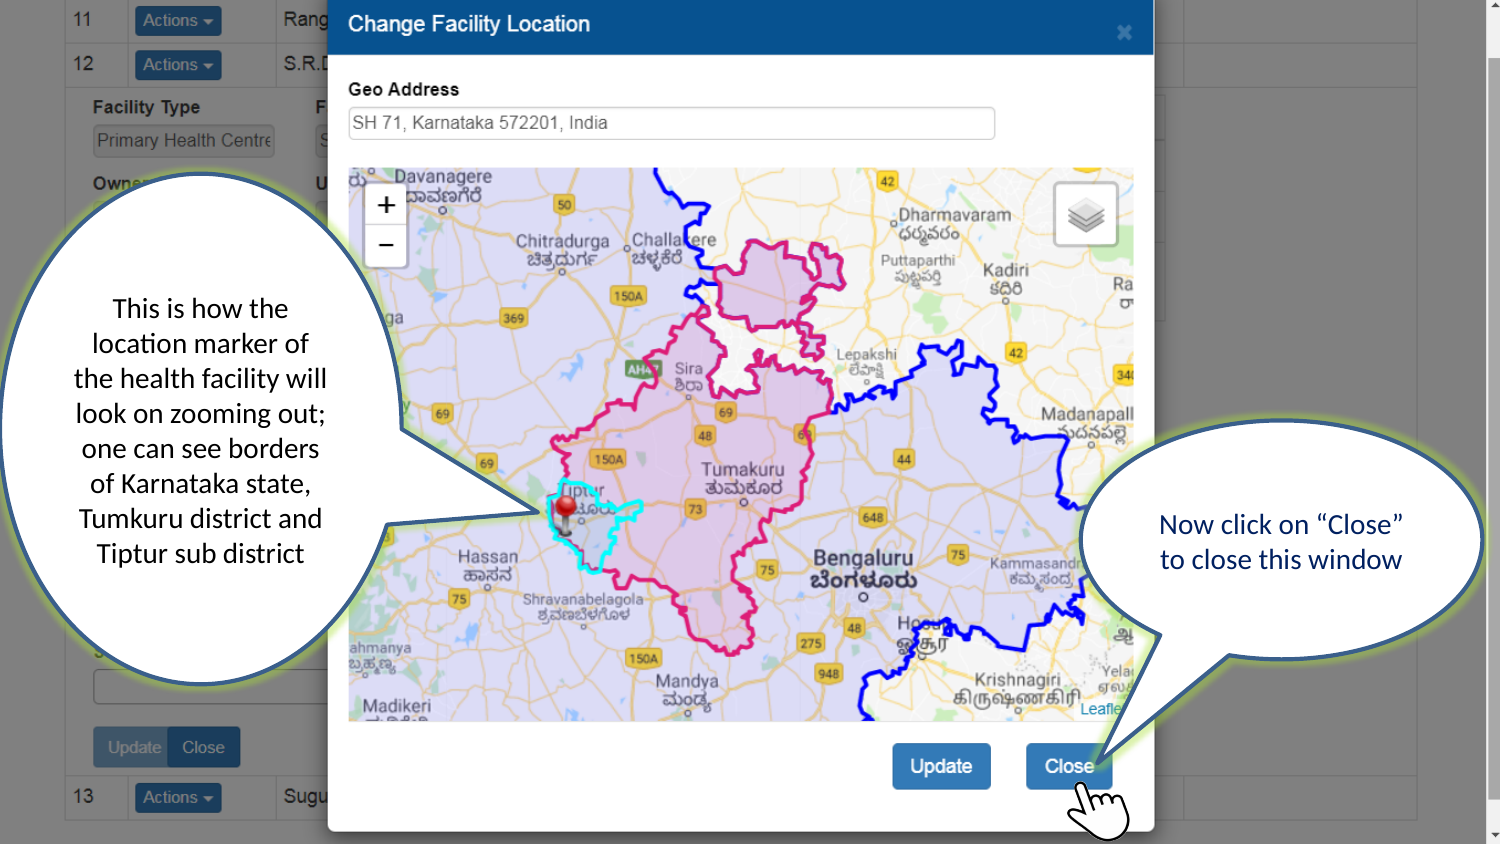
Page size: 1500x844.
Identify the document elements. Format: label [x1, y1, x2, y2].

picture [1056, 766, 1135, 844]
list [0, 0, 1500, 844]
